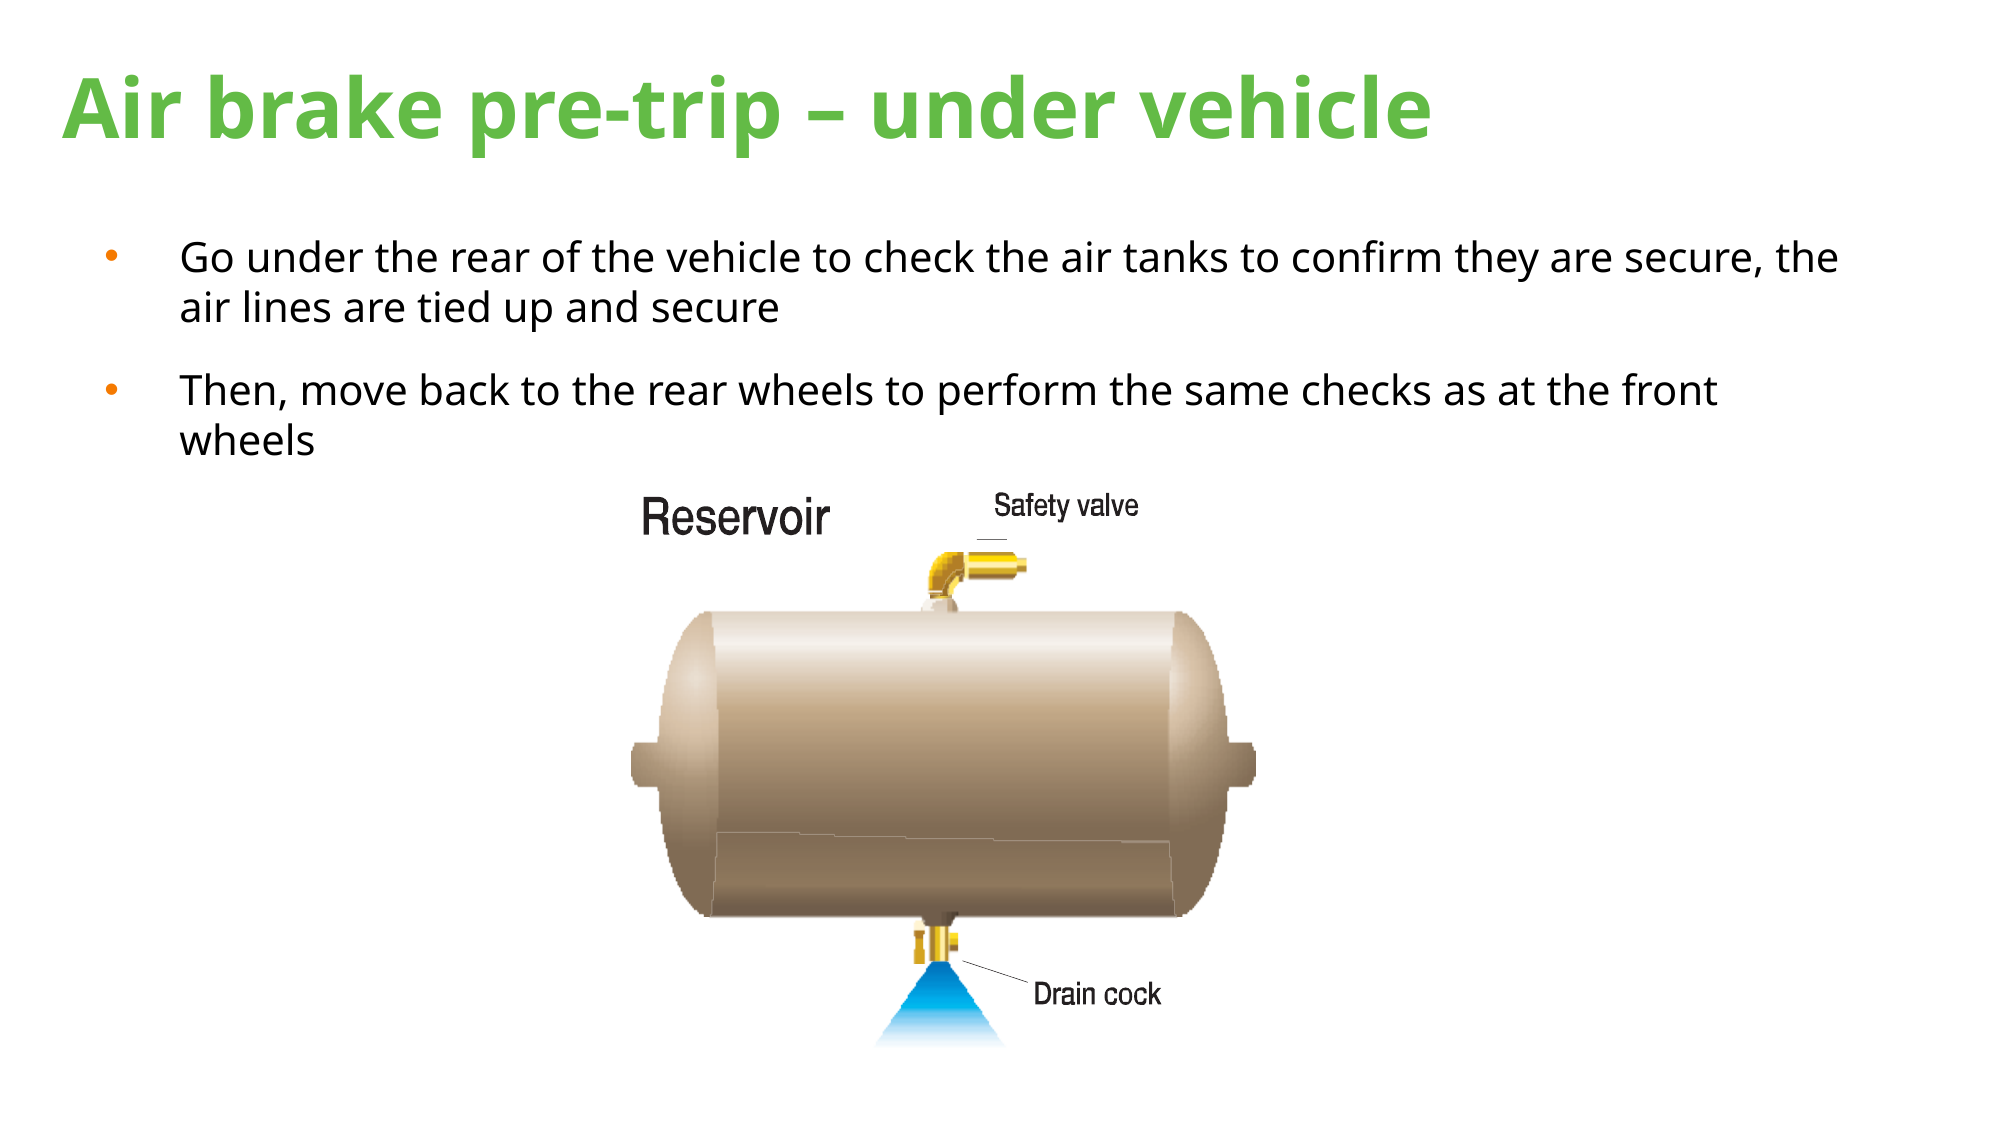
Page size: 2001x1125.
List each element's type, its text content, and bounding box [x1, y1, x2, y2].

title Air brake pre-trip – under vehicle [62, 73, 1825, 150]
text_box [631, 492, 1256, 1061]
list Go under the rear of the vehicle to check the air tanks to confirm they are secure, the air lines are tied up and secure Then, move back to the rear wheels to perform the same checks as at the front wheels [89, 222, 1863, 580]
